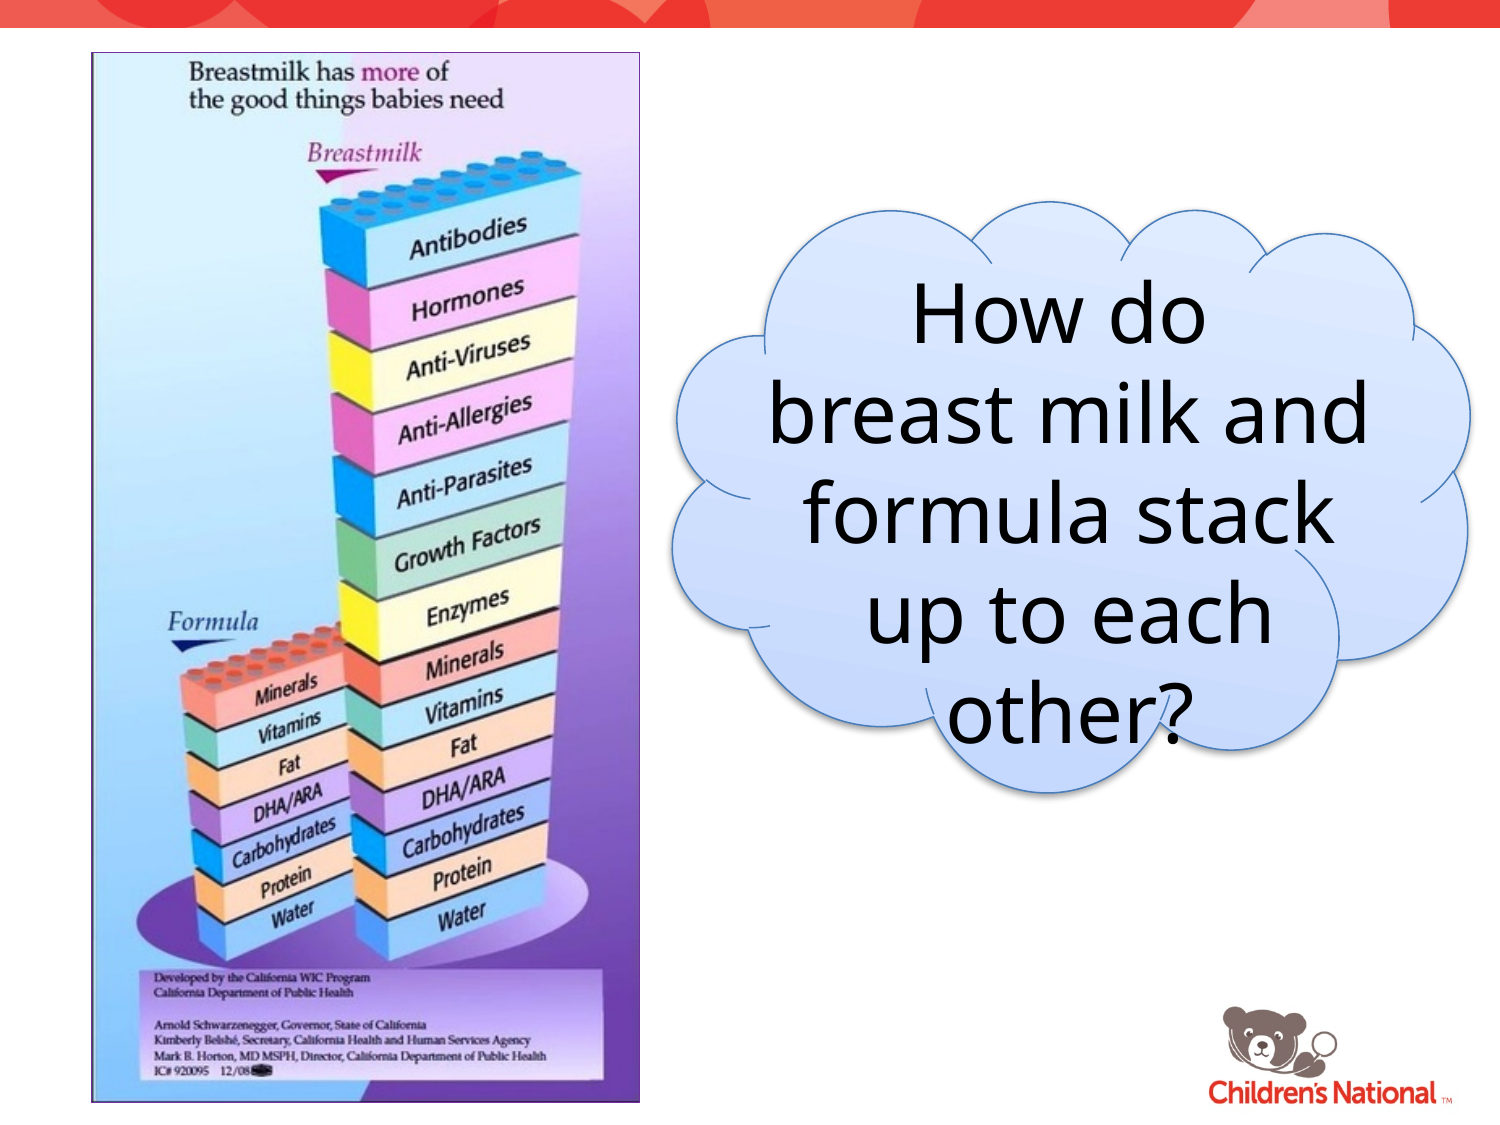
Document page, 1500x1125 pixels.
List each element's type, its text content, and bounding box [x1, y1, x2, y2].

text_box [797, 201, 1267, 252]
picture [1164, 981, 1500, 1125]
text_box How do breast milk and formula stack up to each other? [738, 252, 1402, 768]
picture [91, 52, 640, 1103]
picture [0, 0, 1500, 28]
text_box [1402, 277, 1471, 645]
text_box [671, 337, 738, 630]
text_box [972, 768, 1123, 794]
text_box [1269, 232, 1380, 252]
